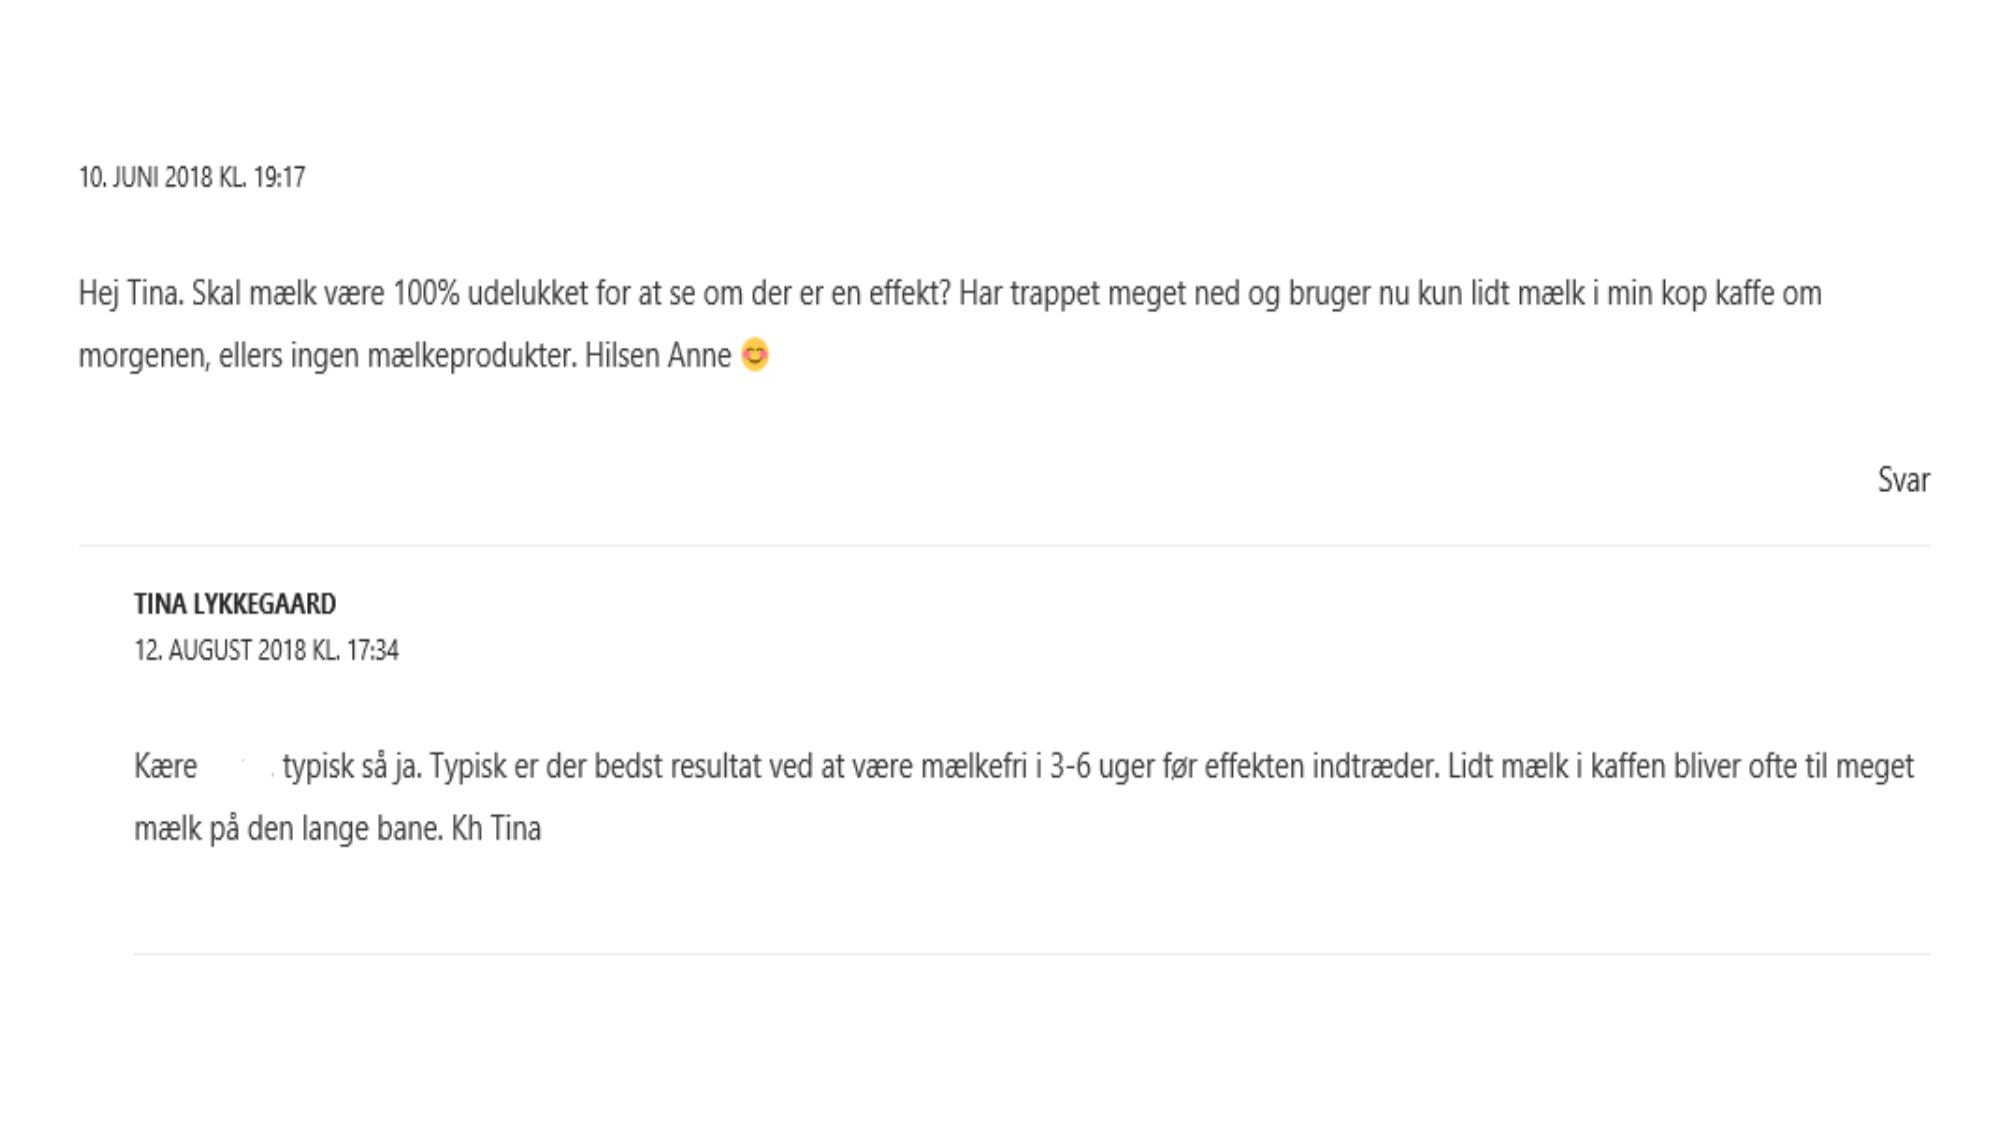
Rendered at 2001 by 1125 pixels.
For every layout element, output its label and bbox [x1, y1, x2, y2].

picture [61, 145, 1939, 980]
